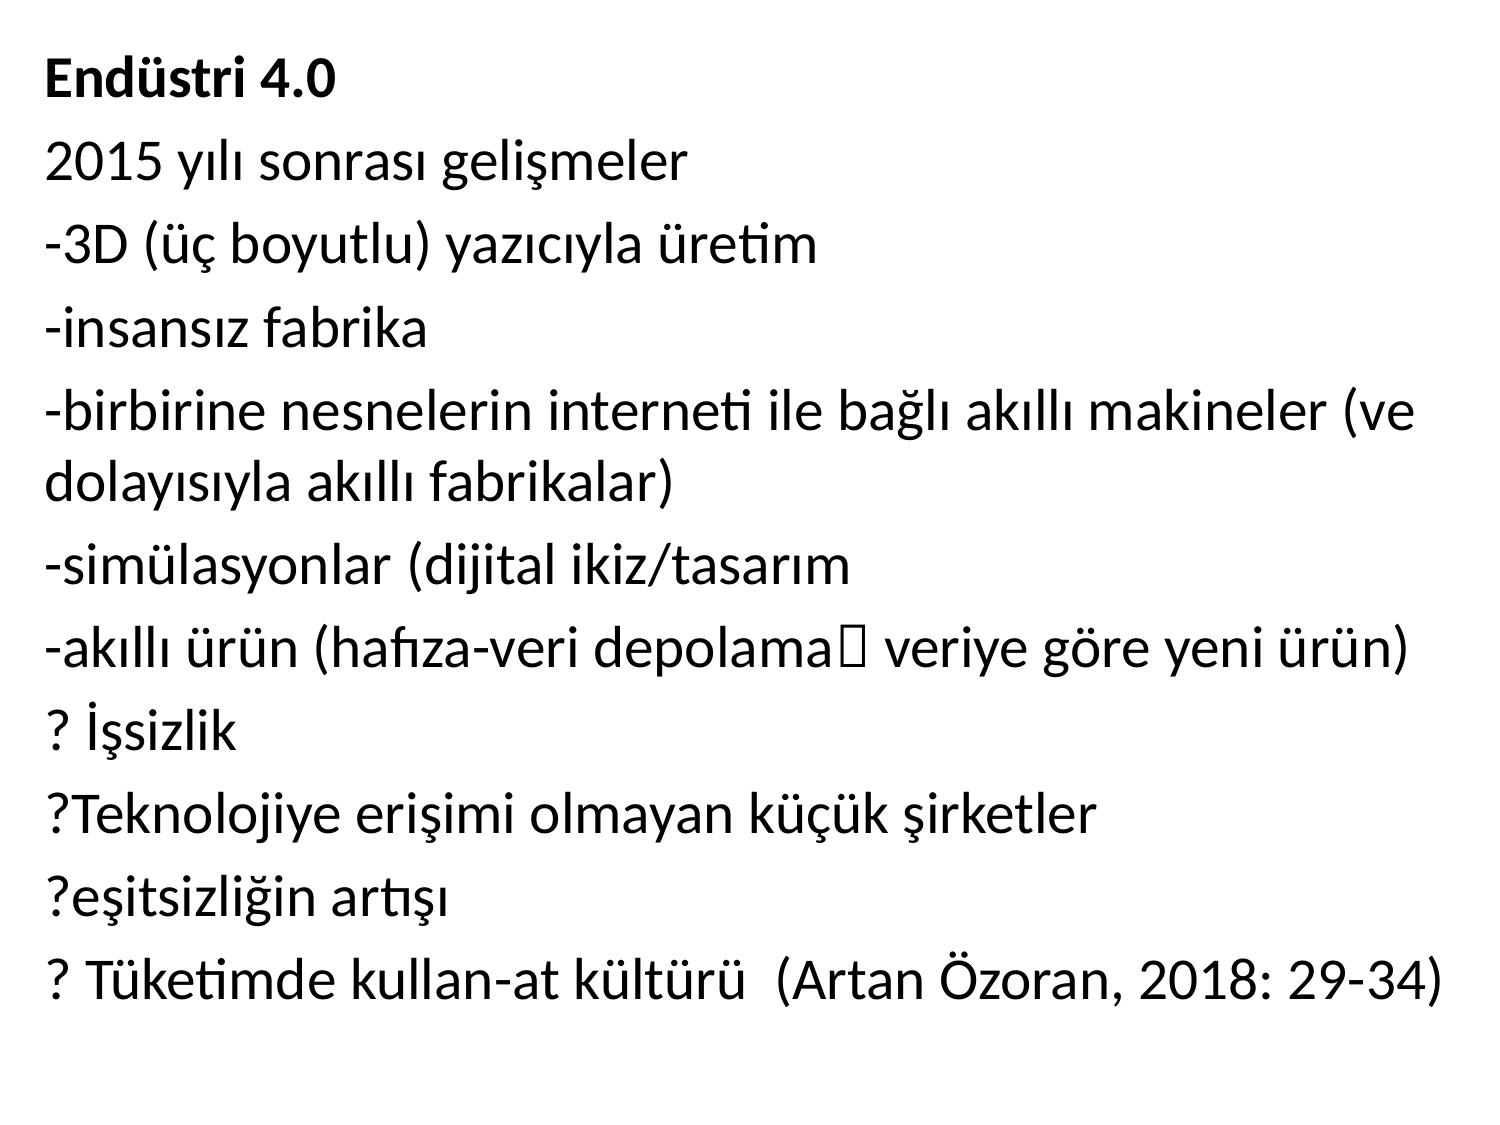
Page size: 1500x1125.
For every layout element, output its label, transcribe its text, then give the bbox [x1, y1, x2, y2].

list Endüstri 4.0 2015 yılı sonrası gelişmeler -3D (üç boyutlu) yazıcıyla üretim -insansız fabrika -birbirine nesnelerin interneti ile bağlı akıllı makineler (ve dolayısıyla akıllı fabrikalar) -simülasyonlar (dijital ikiz/tasarım -akıllı ürün (hafıza-veri depolama veriye göre yeni ürün) ? İşsizlik ?Teknolojiye erişimi olmayan küçük şirketler ?eşitsizliğin artışı ? Tüketimde kullan-at kültürü (Artan Özoran, 2018: 29-34) [29, 30, 1471, 1083]
